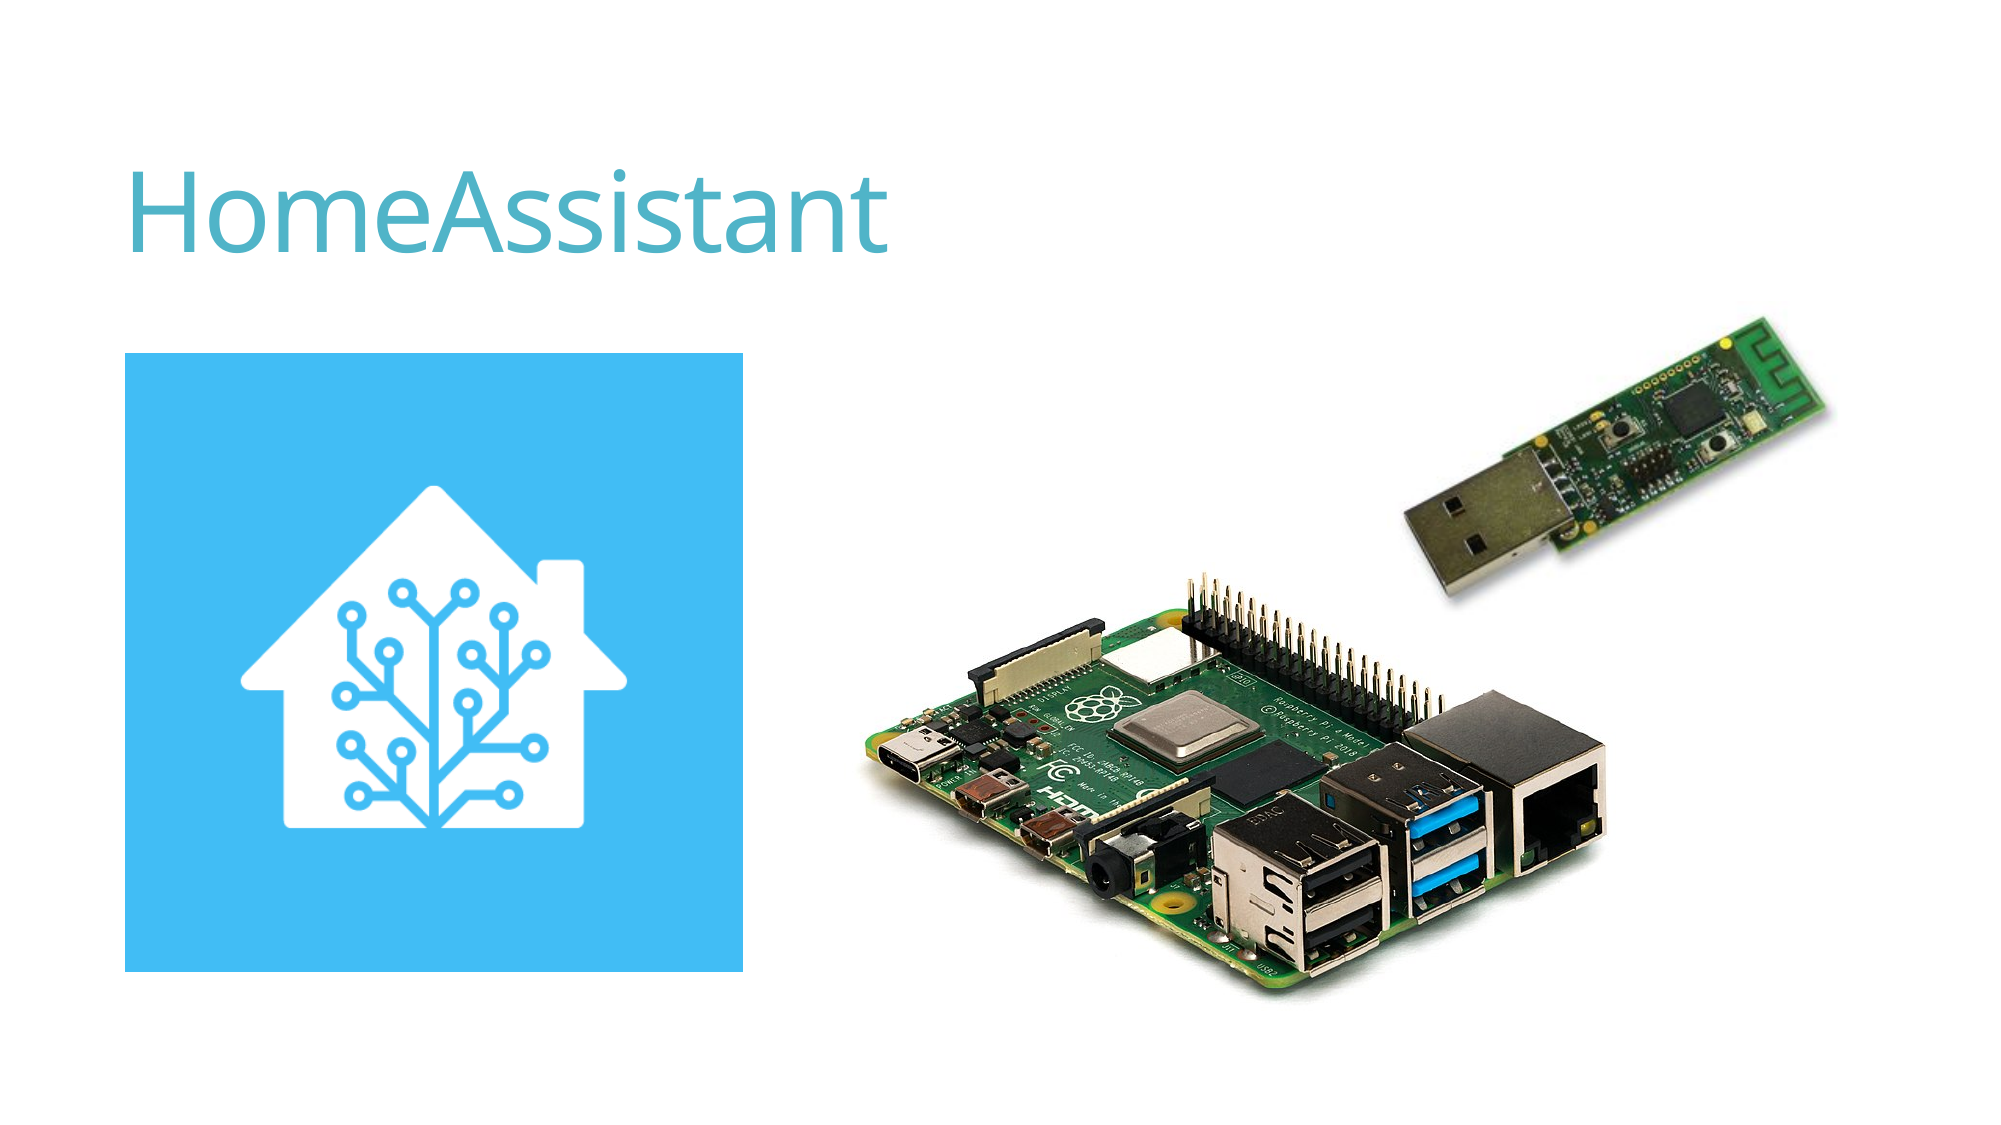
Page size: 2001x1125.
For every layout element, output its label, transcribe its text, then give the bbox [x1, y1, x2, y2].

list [124, 353, 744, 973]
picture [844, 301, 1844, 1017]
title HomeAssistant [107, 81, 1875, 354]
